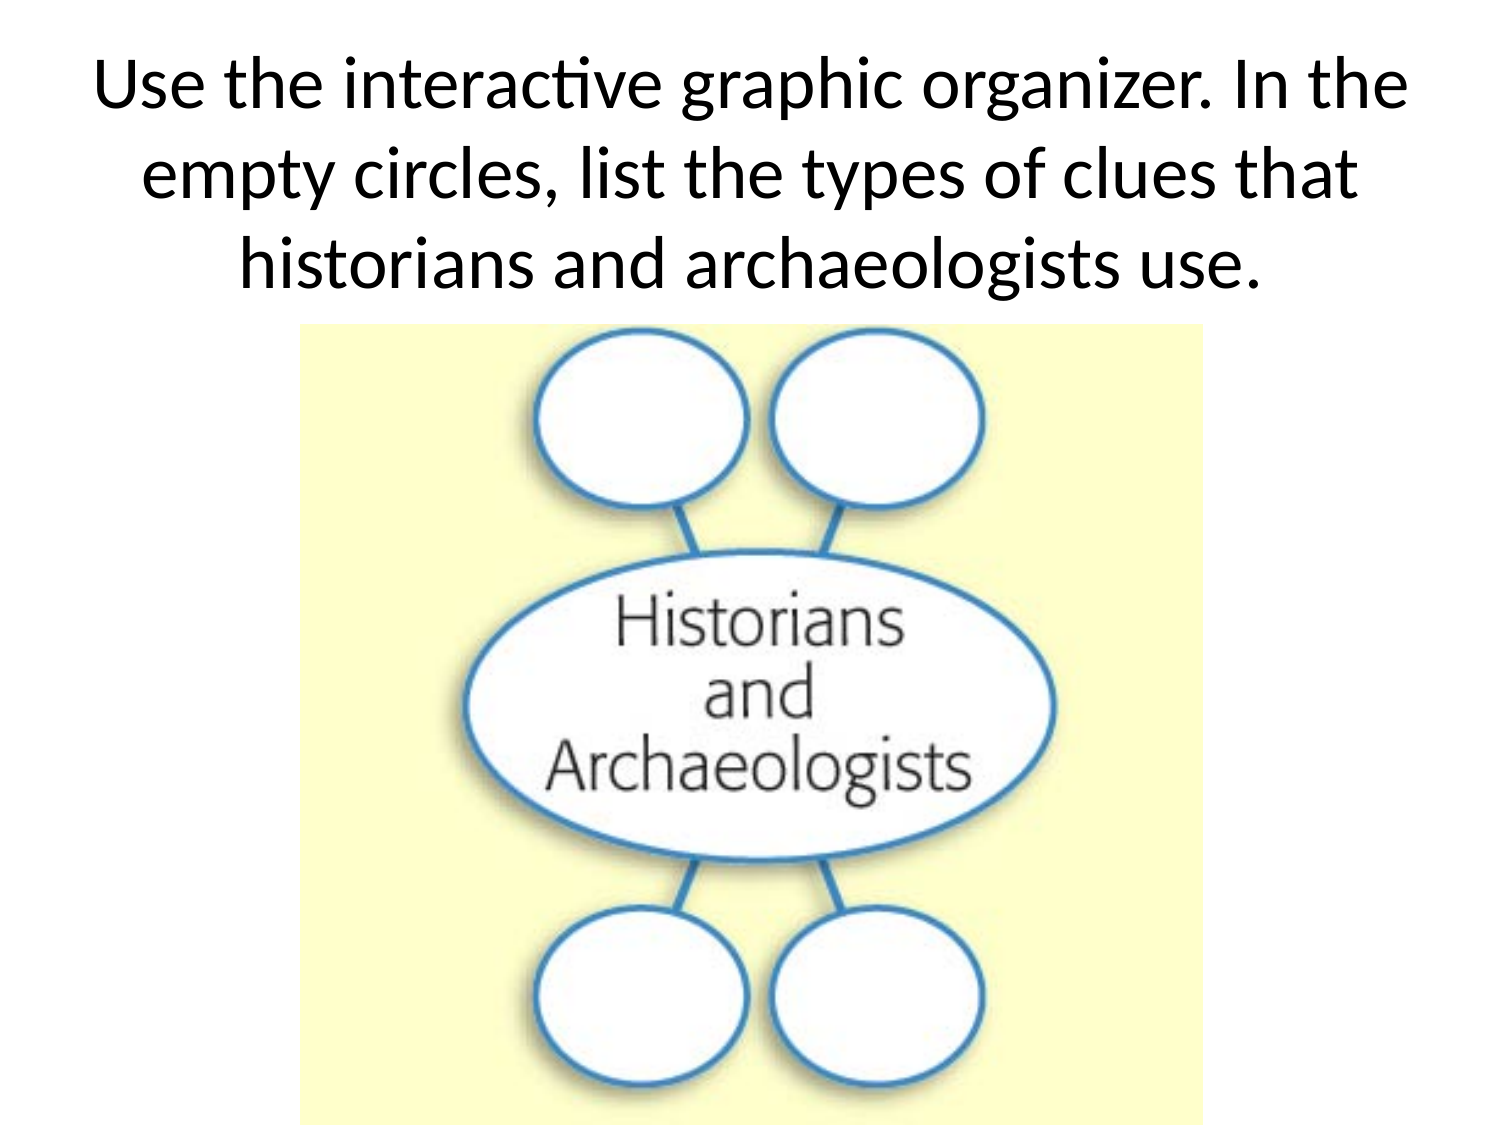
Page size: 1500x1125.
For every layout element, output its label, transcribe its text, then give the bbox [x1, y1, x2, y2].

title Use the interactive graphic organizer. In the empty circles, list the types of clues that historians and archaeologists use. [76, 75, 1427, 263]
picture [299, 324, 1203, 1125]
